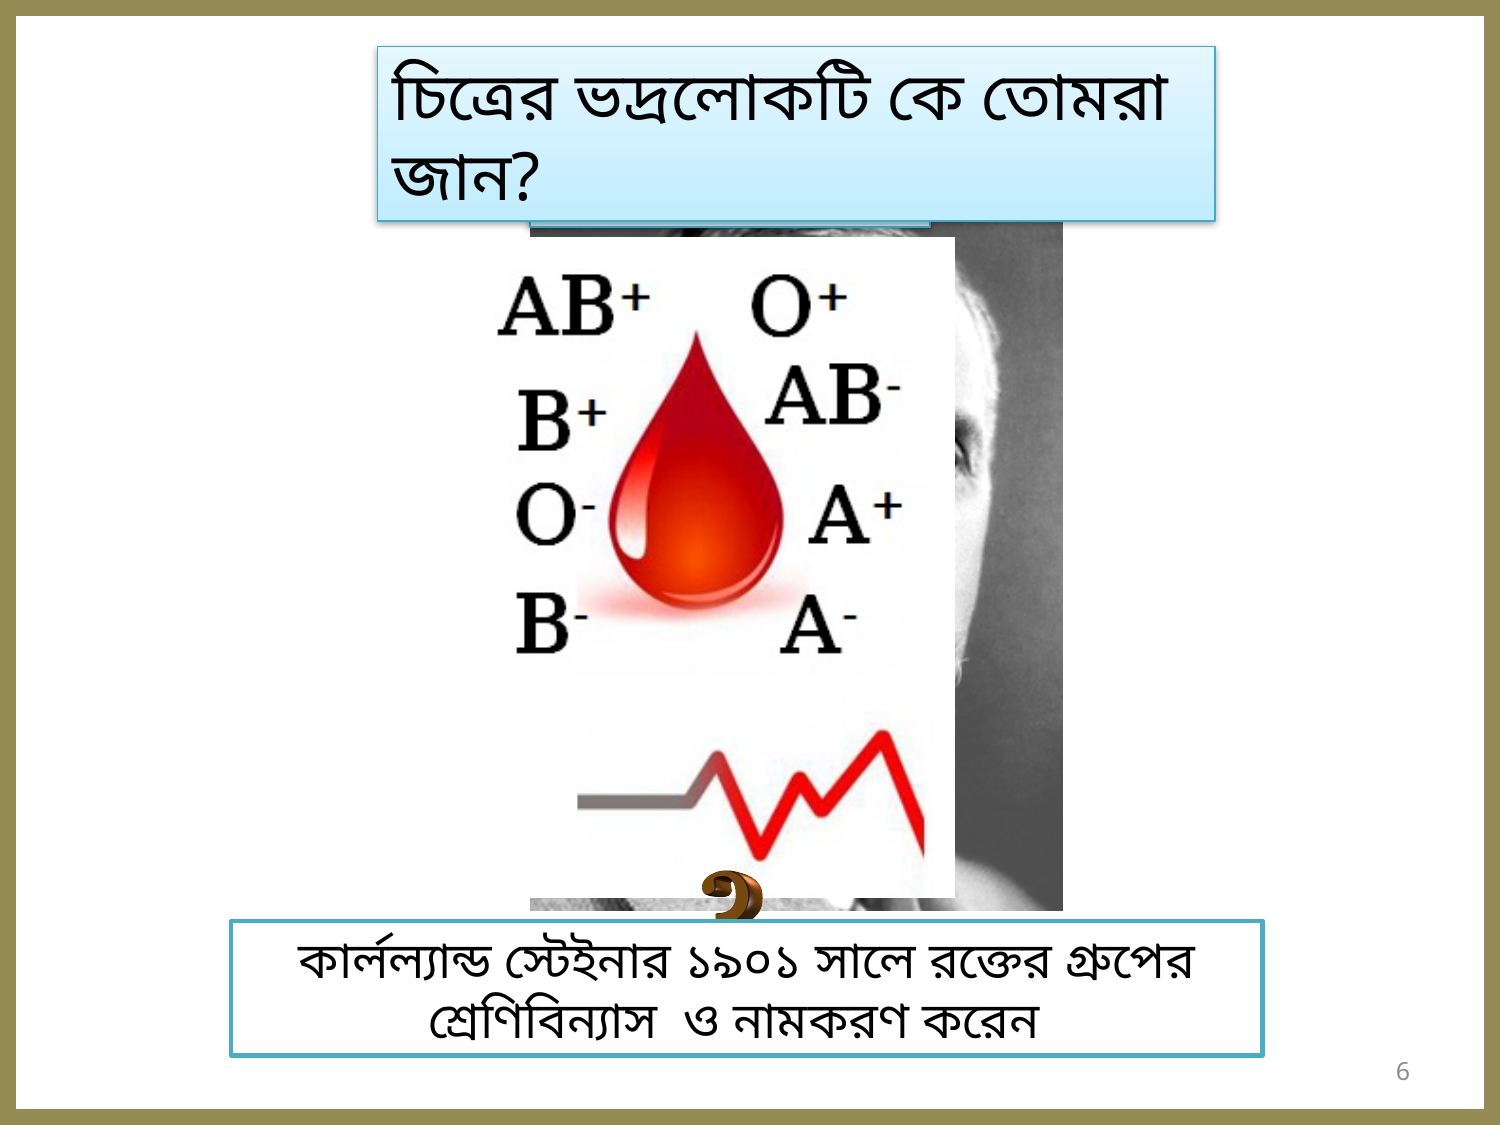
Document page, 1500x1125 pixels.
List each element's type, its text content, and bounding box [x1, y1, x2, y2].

text_box চিত্রের ভদ্রলোকটি কে তোমরা জান? [377, 46, 1216, 222]
picture [449, 156, 1063, 965]
text_box কার্লল্যান্ড স্টেইনার ১৯০১ সালে রক্তের গ্রুপের শ্রেণিবিন্যাস ও নামকরণ করেন [229, 919, 1265, 1058]
slide_number 6 [1312, 1042, 1425, 1103]
